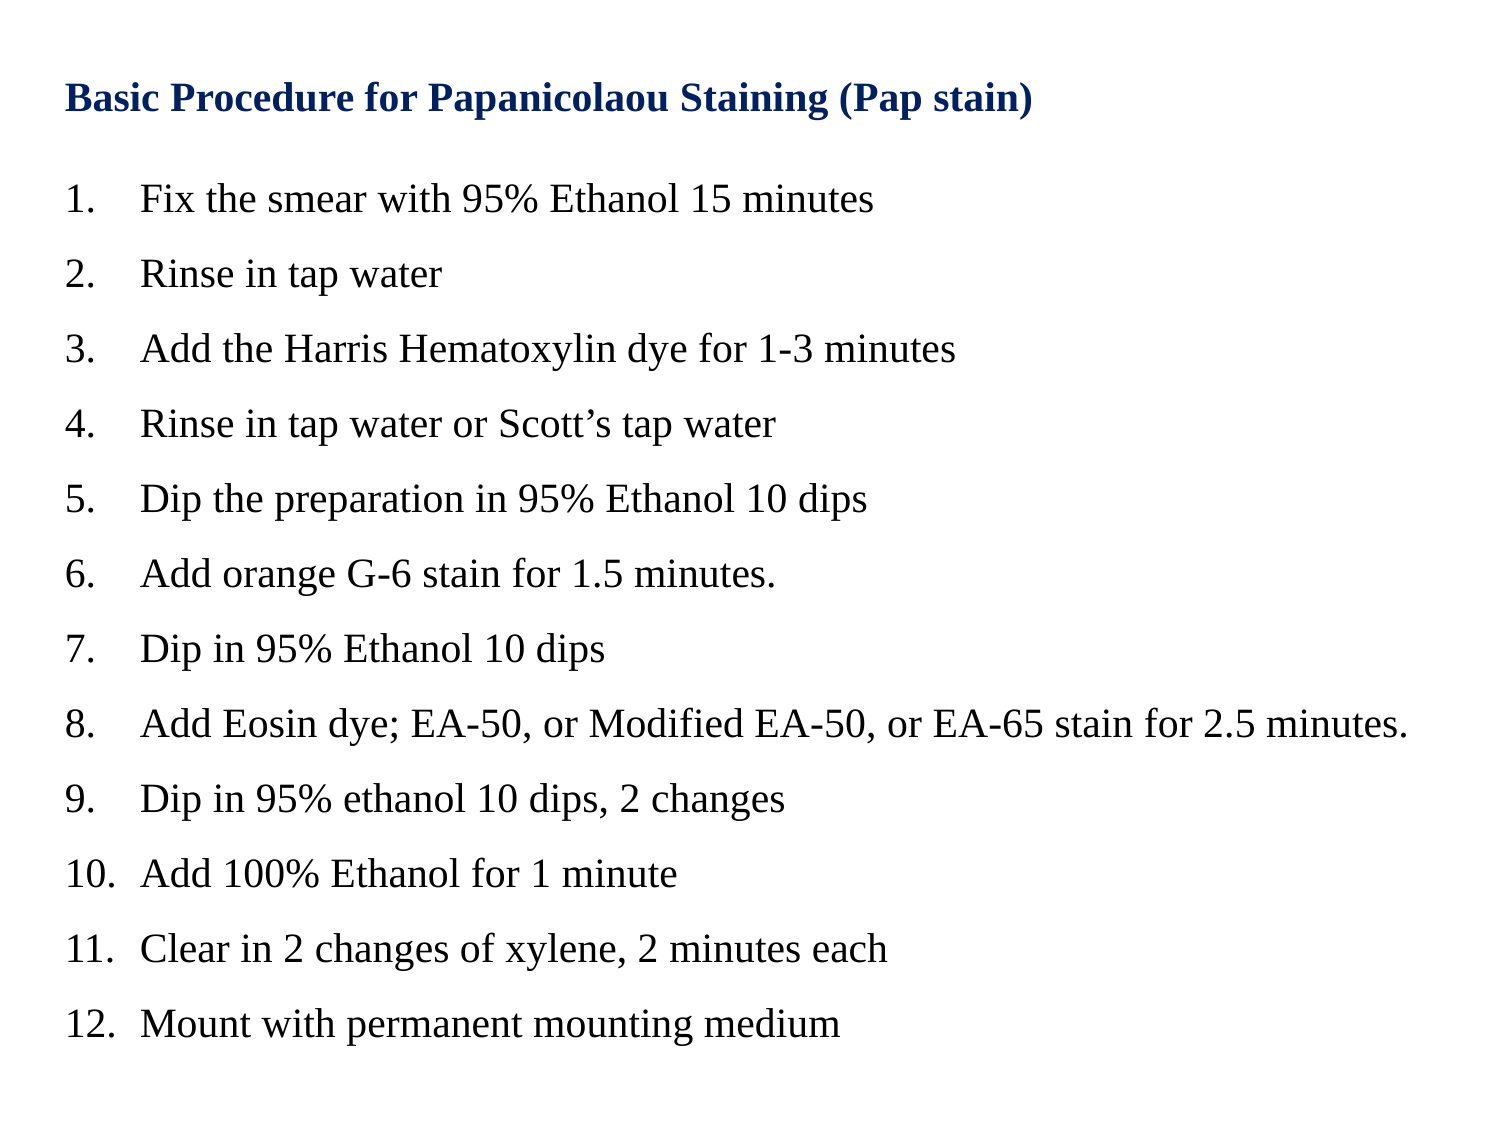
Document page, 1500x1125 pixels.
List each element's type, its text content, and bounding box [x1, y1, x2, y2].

text_box Basic Procedure for Papanicolaou Staining (Pap stain) Fix the smear with 95% Ethanol 15 minutes Rinse in tap water Add the Harris Hematoxylin dye for 1-3 minutes Rinse in tap water or Scott’s tap water Dip the preparation in 95% Ethanol 10 dips Add orange G-6 stain for 1.5 minutes. Dip in 95% Ethanol 10 dips Add Eosin dye; EA-50, or Modified EA-50, or EA-65 stain for 2.5 minutes. Dip in 95% ethanol 10 dips, 2 changes Add 100% Ethanol for 1 minute Clear in 2 changes of xylene, 2 minutes each Mount with permanent mounting medium [50, 37, 1450, 1054]
